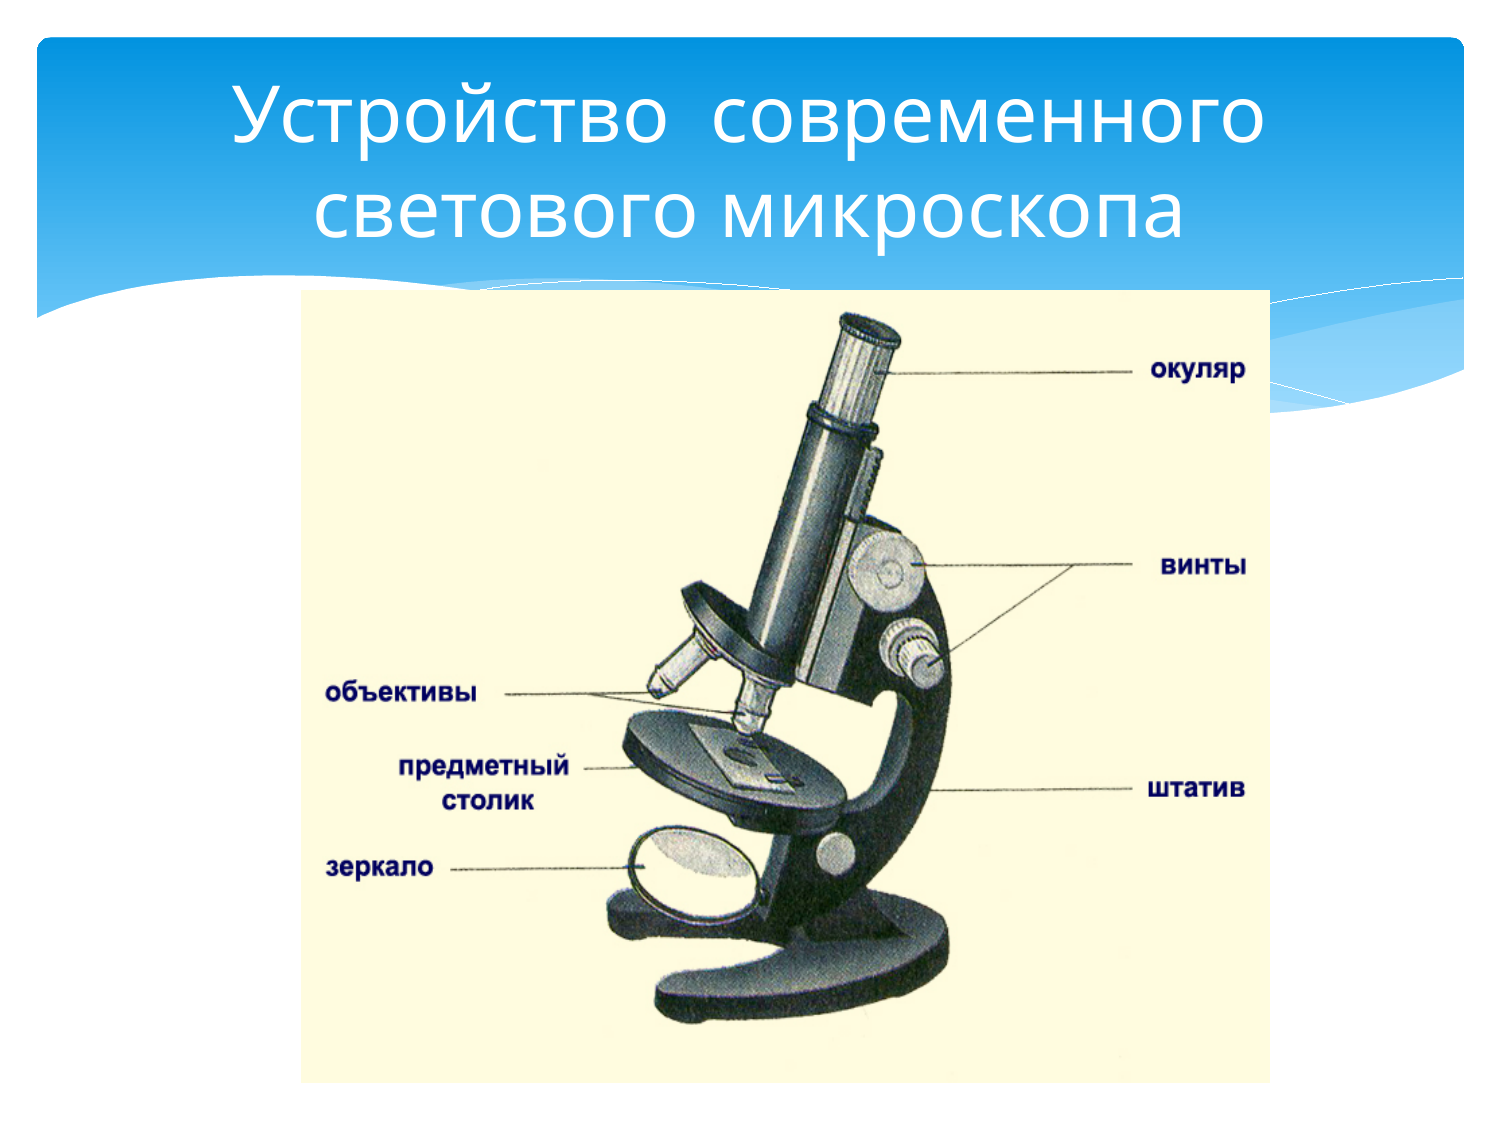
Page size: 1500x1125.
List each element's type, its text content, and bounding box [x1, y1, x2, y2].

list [300, 290, 1270, 1083]
title Устройство современного светового микроскопа [75, 55, 1425, 261]
